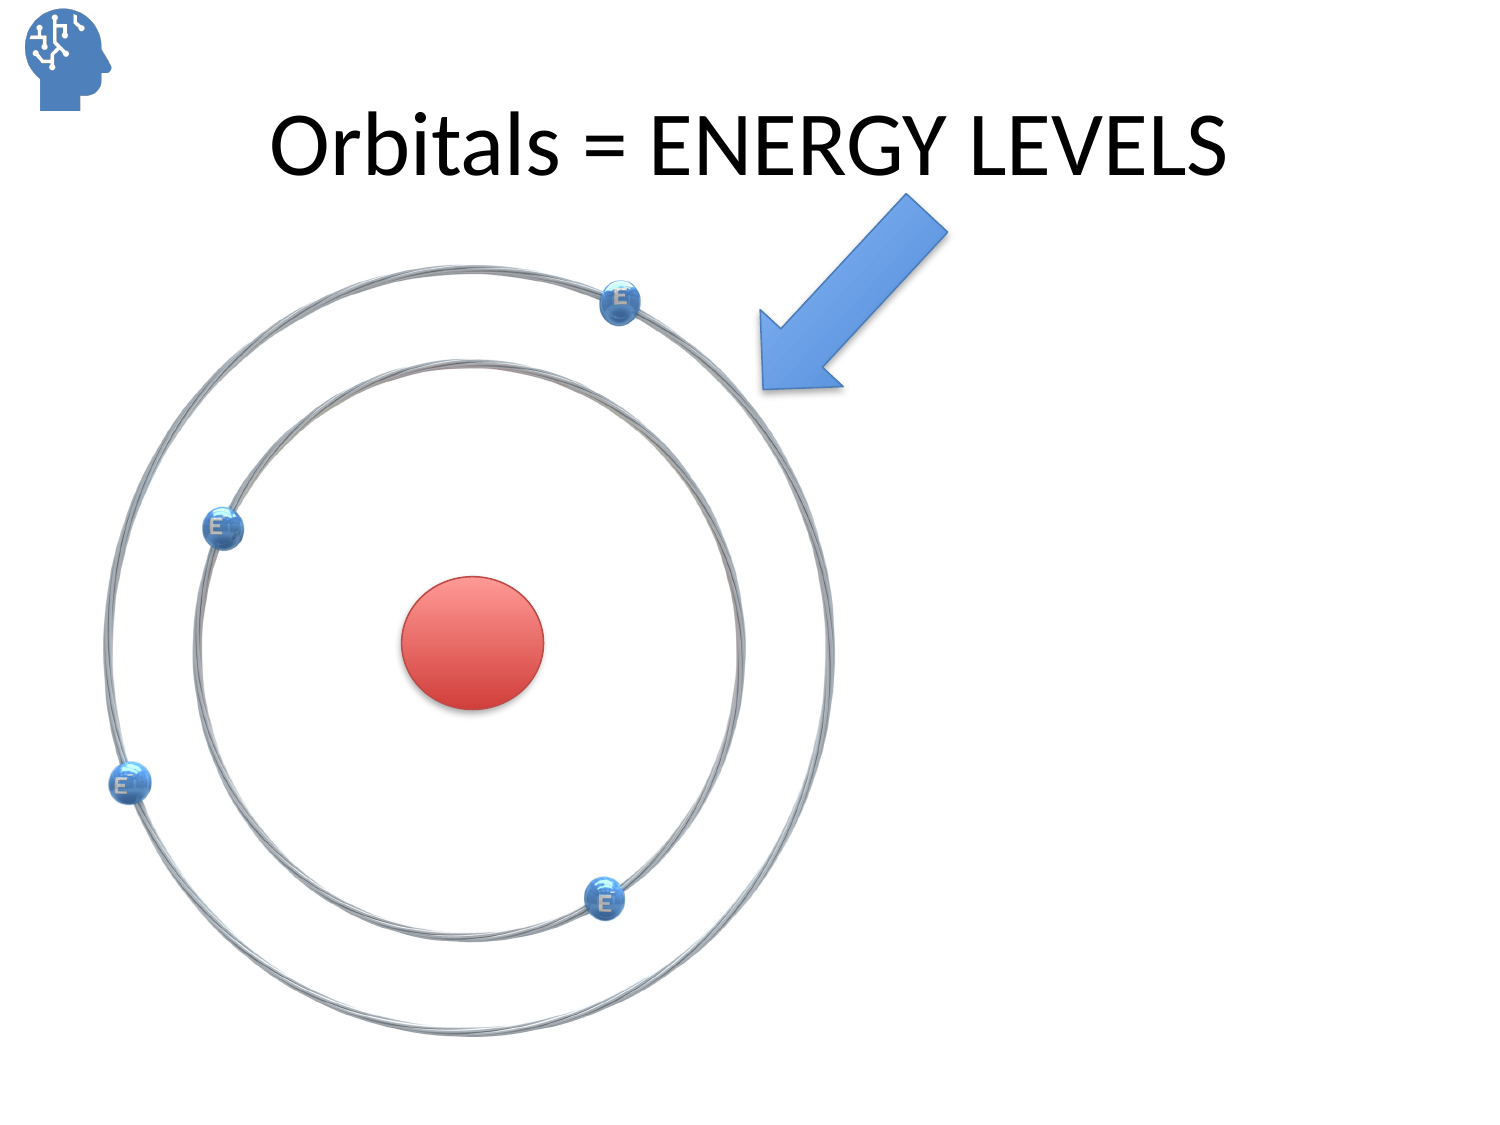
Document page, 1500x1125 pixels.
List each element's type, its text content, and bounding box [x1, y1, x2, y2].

title Orbitals = ENERGY LEVELS [75, 45, 1425, 233]
text_box [868, 193, 948, 317]
text_box [7, 0, 129, 121]
picture [74, 232, 865, 1066]
